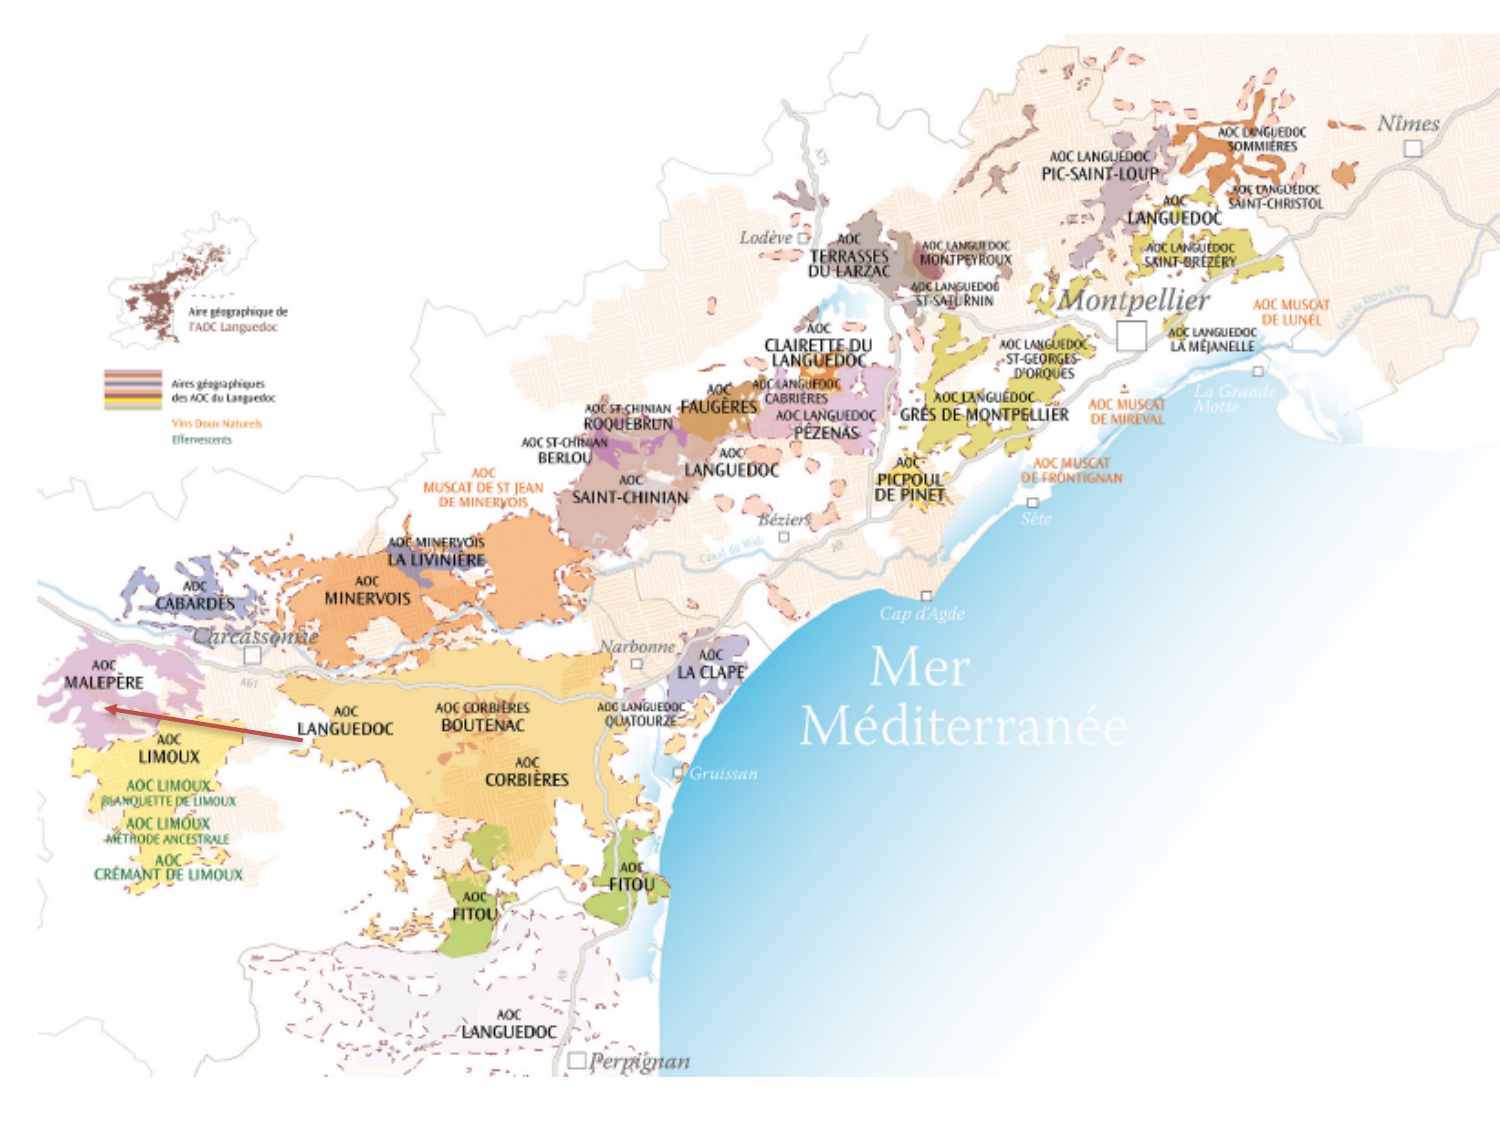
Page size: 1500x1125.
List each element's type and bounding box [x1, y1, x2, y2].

text_box [103, 707, 303, 741]
picture [34, 33, 1500, 1077]
